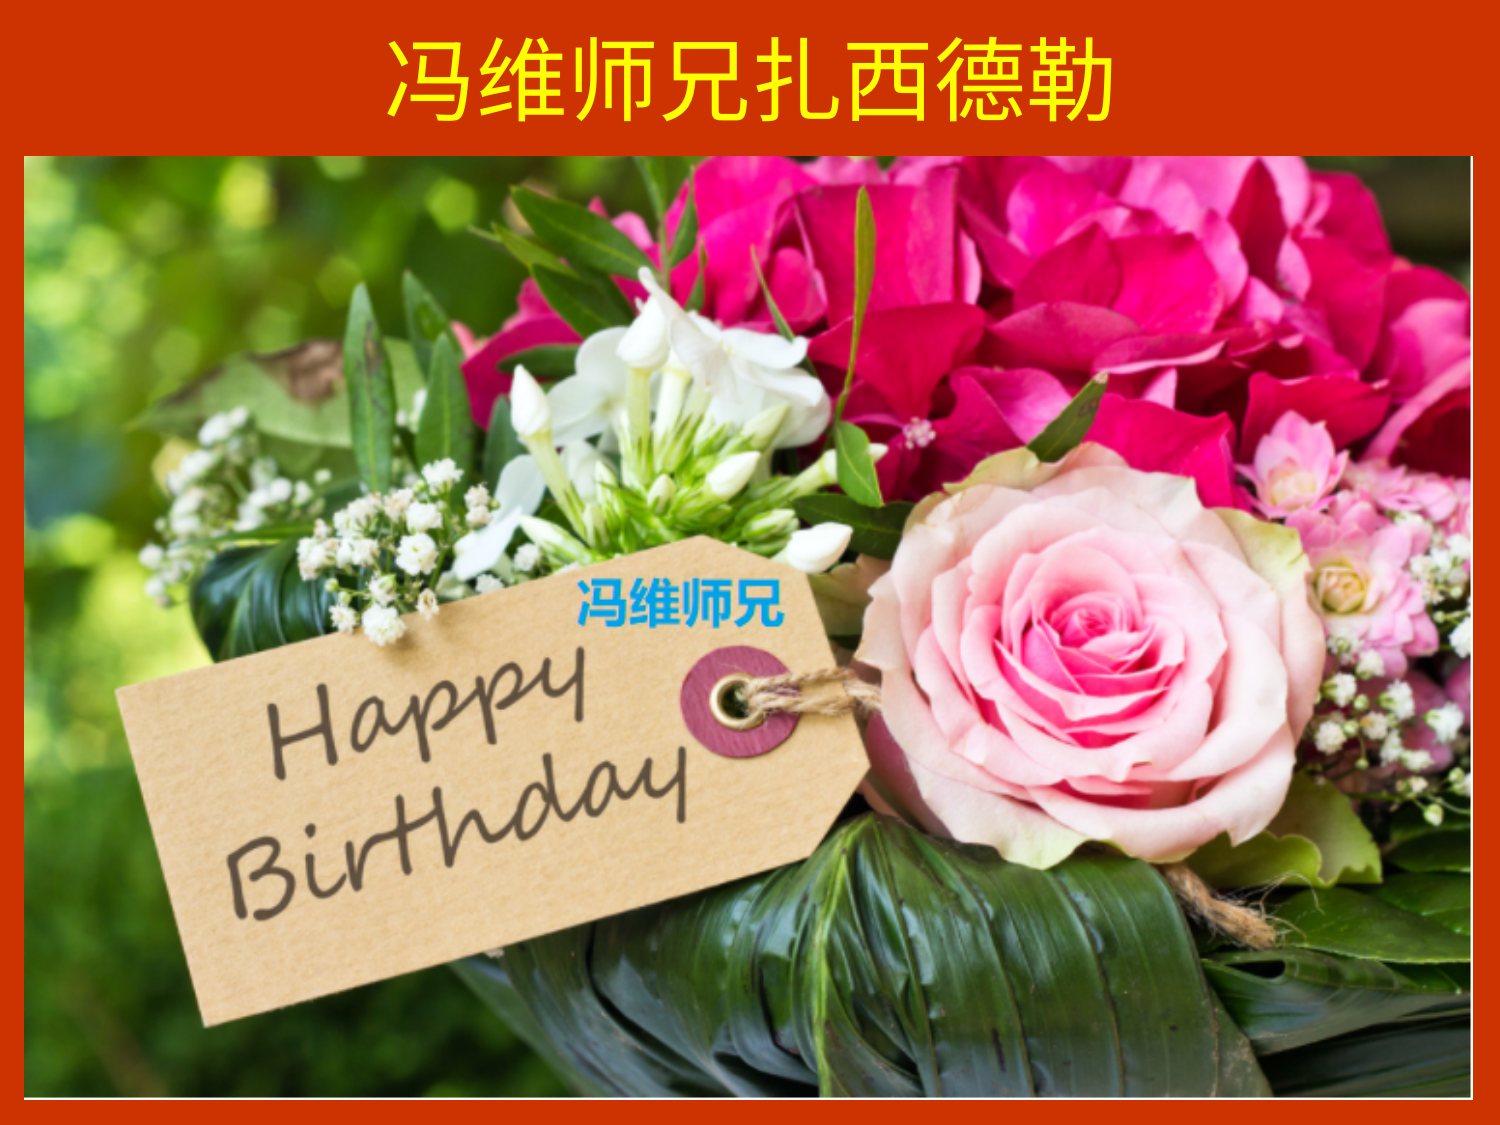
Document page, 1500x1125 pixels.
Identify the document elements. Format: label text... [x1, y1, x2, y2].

picture [24, 155, 1473, 1101]
title 冯维师兄扎西德勒 [76, 24, 1427, 130]
